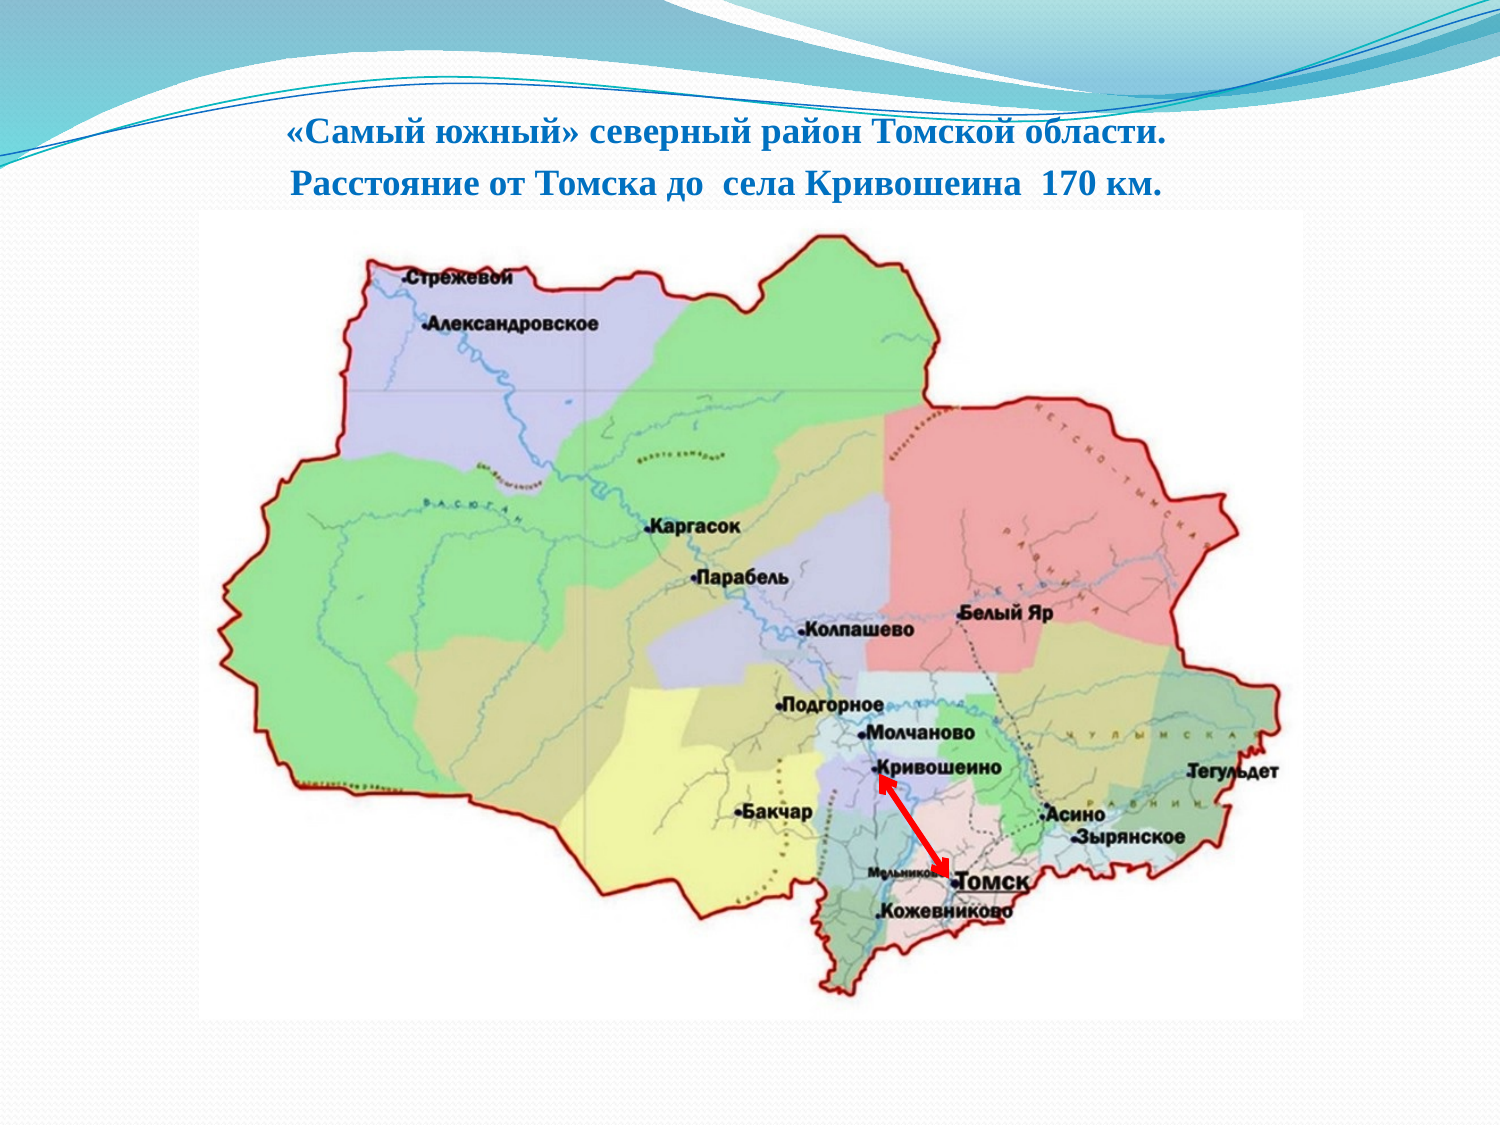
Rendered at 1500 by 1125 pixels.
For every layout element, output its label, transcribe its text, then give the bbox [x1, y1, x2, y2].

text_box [860, 790, 967, 862]
list «Самый южный» северный район Томской области. Расстояние от Томска до села Кривошеина 170 км. [164, 46, 1289, 211]
picture [198, 210, 1303, 1019]
